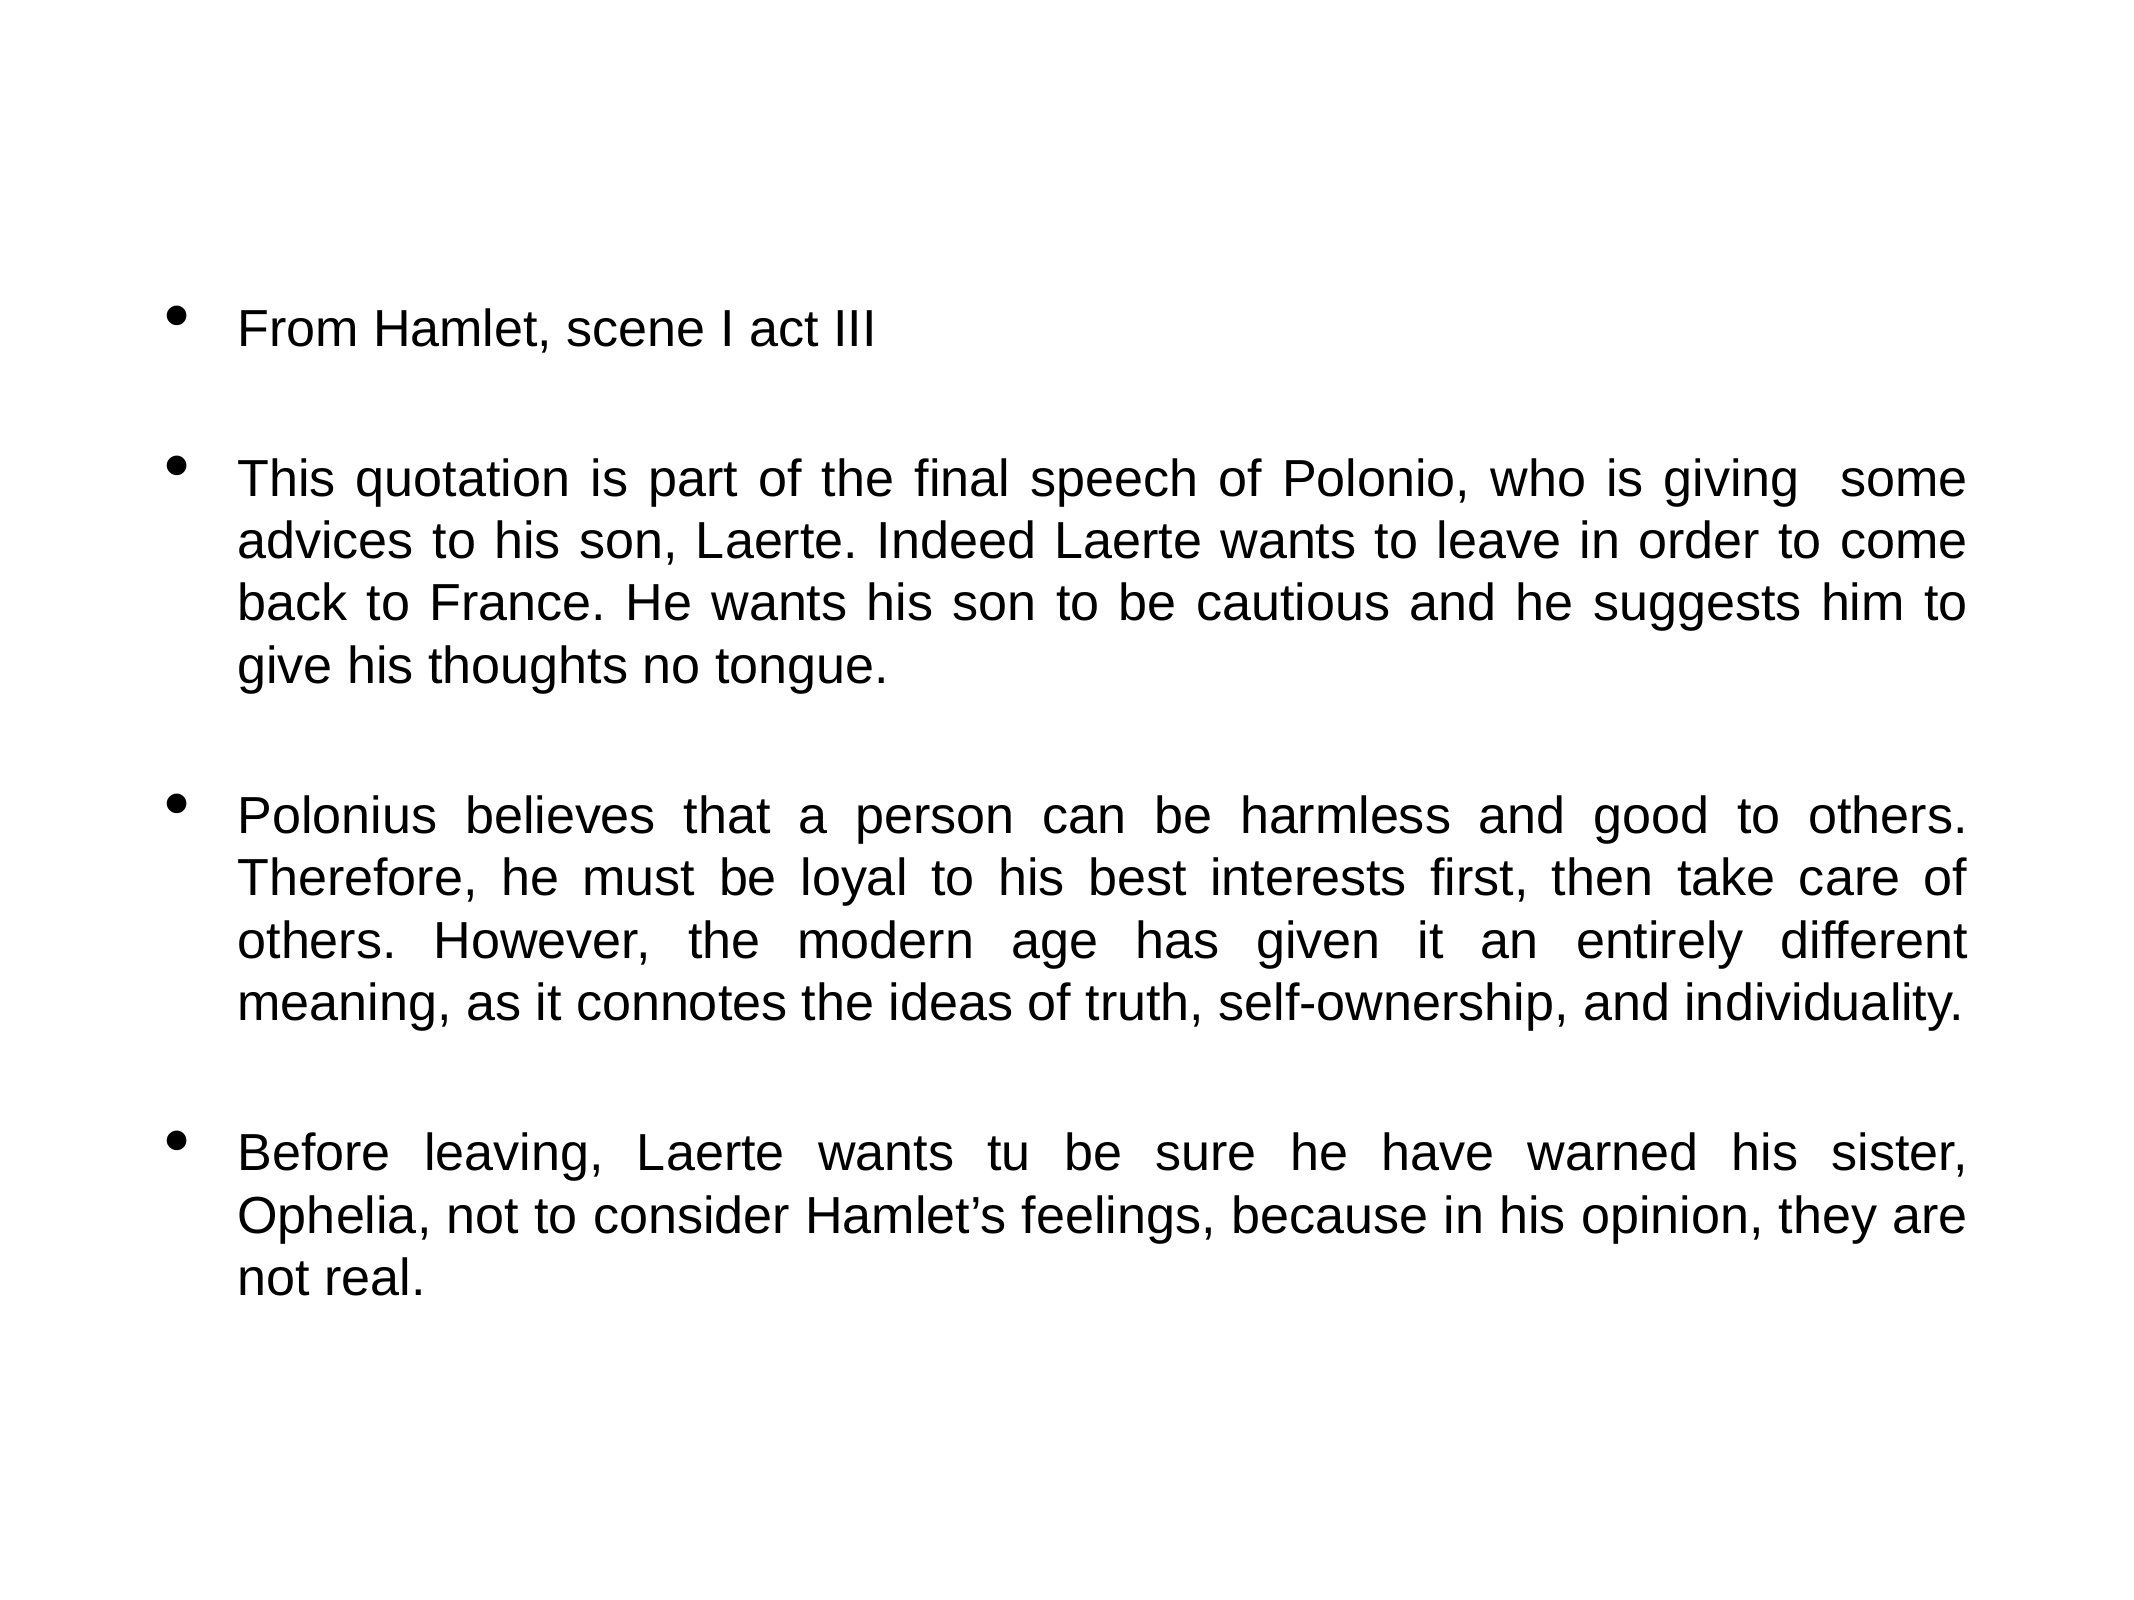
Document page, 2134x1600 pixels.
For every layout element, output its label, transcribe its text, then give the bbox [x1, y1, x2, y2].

list From Hamlet, scene I act III This quotation is part of the final speech of Polonio, who is giving some advices to his son, Laerte. Indeed Laerte wants to leave in order to come back to France. He wants his son to be cautious and he suggests him to give his thoughts no tongue. Polonius believes that a person can be harmless and good to others. Therefore, he must be loyal to his best interests first, then take care of others. However, the modern age has given it an entirely different meaning, as it connotes the ideas of truth, self-ownership, and individuality. Before leaving, Laerte wants tu be sure he have warned his sister, Ophelia, not to consider Hamlet’s feelings, because in his opinion, they are not real. [155, 207, 1978, 1393]
